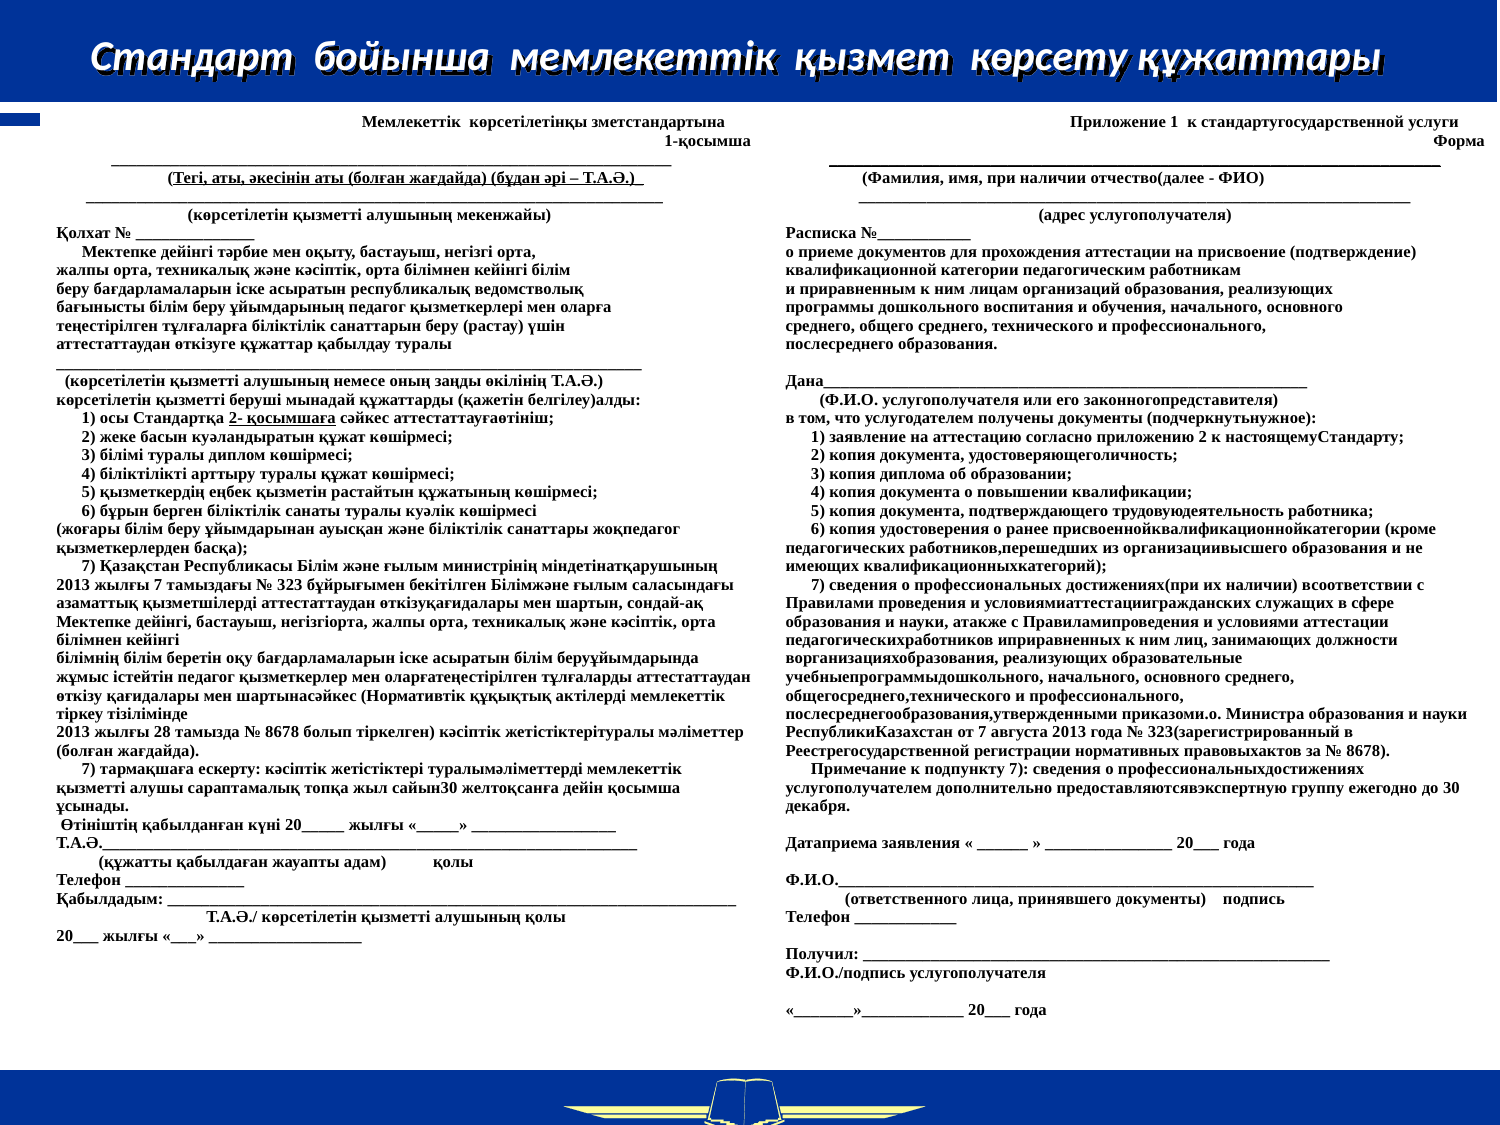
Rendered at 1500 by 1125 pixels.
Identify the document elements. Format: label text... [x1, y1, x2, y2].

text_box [0, 0, 1500, 126]
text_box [0, 1070, 1500, 1125]
table_header (Приложение 1 к стандартугосударственной услуги Форма ________________________________________________________________________ (Фамилия, имя, при наличии отчество(далее - ФИО) _________________________________________________________________ (адрес услугополучателя) Расписка №___________ о приеме документов для прохождения аттестации на присвоение (подтверждение) квалификационной категории педагогическим работникам и приравненным к ним лицам организаций образования, реализующих программы дошкольного воспитания и обучения, начального, основного среднего, общего среднего, технического и профессионального, послесреднего образования. Дана_________________________________________________________ (Ф.И.О. услугополучателя или его законногопредставителя) в том, что услугодателем получены документы (подчеркнутьнужное): 1) заявление на аттестацию согласно приложению 2 к настоящемуСтандарту; 2) копия документа, удостоверяющеголичность; 3) копия диплома об образовании; 4) копия документа о повышении квалификации; 5) копия документа, подтверждающего трудовуюдеятельность работника; 6) копия удостоверения о ранее присвоеннойквалификационнойкатегории (кроме педагогических работников,перешедших из организациивысшего образования и не имеющих квалификационныхкатегорий); 7) сведения о профессиональных достижениях(при их наличии) всоответствии с Правилами проведения и условиямиаттестациигражданских служащих в сфере образования и науки, атакже с Правиламипроведения и условиями аттестации педагогическихработников иприравненных к ним лиц, занимающих должности ворганизацияхобразования, реализующих образовательные учебныепрограммыдошкольного, начального, основного среднего, общегосреднего,технического и профессионального, послесреднегообразования,утвержденными приказоми.о. Министра образования и науки РеспубликиКазахстан от 7 августа 2013 года № 323(зарегистрированный в Реестрегосударственной регистрации нормативных правовыхактов за № 8678). Примечание к подпункту 7): сведения о профессиональныхдостижениях услугополучателем дополнительно предоставляютсявэкспертную группу ежегодно до 30 декабря. Датаприема заявления « ______ » _______________ 20___ года Ф.И.О.________________________________________________________ (ответственного лица, принявшего документы) подпись Телефон ____________ Получил: _______________________________________________________ Ф.И.О./подпись услугополучателя «_______»____________ 20___ года [771, 134, 1499, 1069]
table_header Мемлекеттік көрсетілетінқы зметстандартына 1-қосымша __________________________________________________________________ (Тегі, аты, әкесінін аты (болған жағдайда) (бұдан әрі – Т.А.Ә.)_ ____________________________________________________________________ (көрсетілетін қызметті алушының мекенжайы) Қолхат № ______________ Мектепке дейінгі тәрбие мен оқыту, бастауыш, негізгі орта, жалпы орта, техникалық және кәсіптік, орта білімнен кейінгі білім беру бағдарламаларын іске асыратын республикалық ведомстволық бағынысты білім беру ұйымдарының педагог қызметкерлері мен оларға теңестірілген тұлғаларға біліктілік санаттарын беру (растау) үшін аттестаттаудан өткізуге құжаттар қабылдау туралы _____________________________________________________________________ (көрсетілетін қызметті алушының немесе оның заңды өкілінің Т.А.Ә.) көрсетілетін қызметті беруші мынадай құжаттарды (қажетін белгілеу)алды: 1) осы Стандартқа 2- қосымшаға сәйкес аттестаттауғаөтініш; 2) жеке басын куәландыратын құжат көшірмесі; 3) білімі туралы диплом көшірмесі; 4) біліктілікті арттыру туралы құжат көшірмесі; 5) қызметкердің еңбек қызметін растайтын құжатының көшірмесі; 6) бұрын берген біліктілік санаты туралы куәлік көшірмесі (жоғары білім беру ұйымдарынан ауысқан және біліктілік санаттары жоқпедагог қызметкерлерден басқа); 7) Қазақстан Республикасы Білім және ғылым министрінің міндетінатқарушының 2013 жылғы 7 тамыздағы № 323 бұйрығымен бекітілген Білімжәне ғылым саласындағы азаматтық қызметшілерді аттестаттаудан өткізуқағидалары мен шартын, сондай-ақ Мектепке дейінгі, бастауыш, негізгіорта, жалпы орта, техникалық және кәсіптік, орта білімнен кейінгі білімнің білім беретін оқу бағдарламаларын іске асыратын білім беруұйымдарында жұмыс істейтін педагог қызметкерлер мен оларғатеңестірілген тұлғаларды аттестаттаудан өткізу қағидалары мен шартынасәйкес (Нормативтік құқықтық актілерді мемлекеттік тіркеу тізілімінде 2013 жылғы 28 тамызда № 8678 болып тіркелген) кәсіптік жетістіктерітуралы мәліметтер (болған жағдайда). 7) тармақшаға ескерту: кәсіптік жетістіктері туралымәліметтерді мемлекеттік қызметті алушы сараптамалық топқа жыл сайын30 желтоқсанға дейін қосымша ұсынады. Өтініштің қабылданған күні 20_____ жылғы «_____» _________________ Т.А.Ә._______________________________________________________________ (құжатты қабылдаған жауапты адам) қолы Телефон ______________ Қабылдадым: ___________________________________________________________________ Т.А.Ә./ көрсетілетін қызметті алушының қолы 20___ жылғы «___» __________________ [42, 135, 770, 1068]
